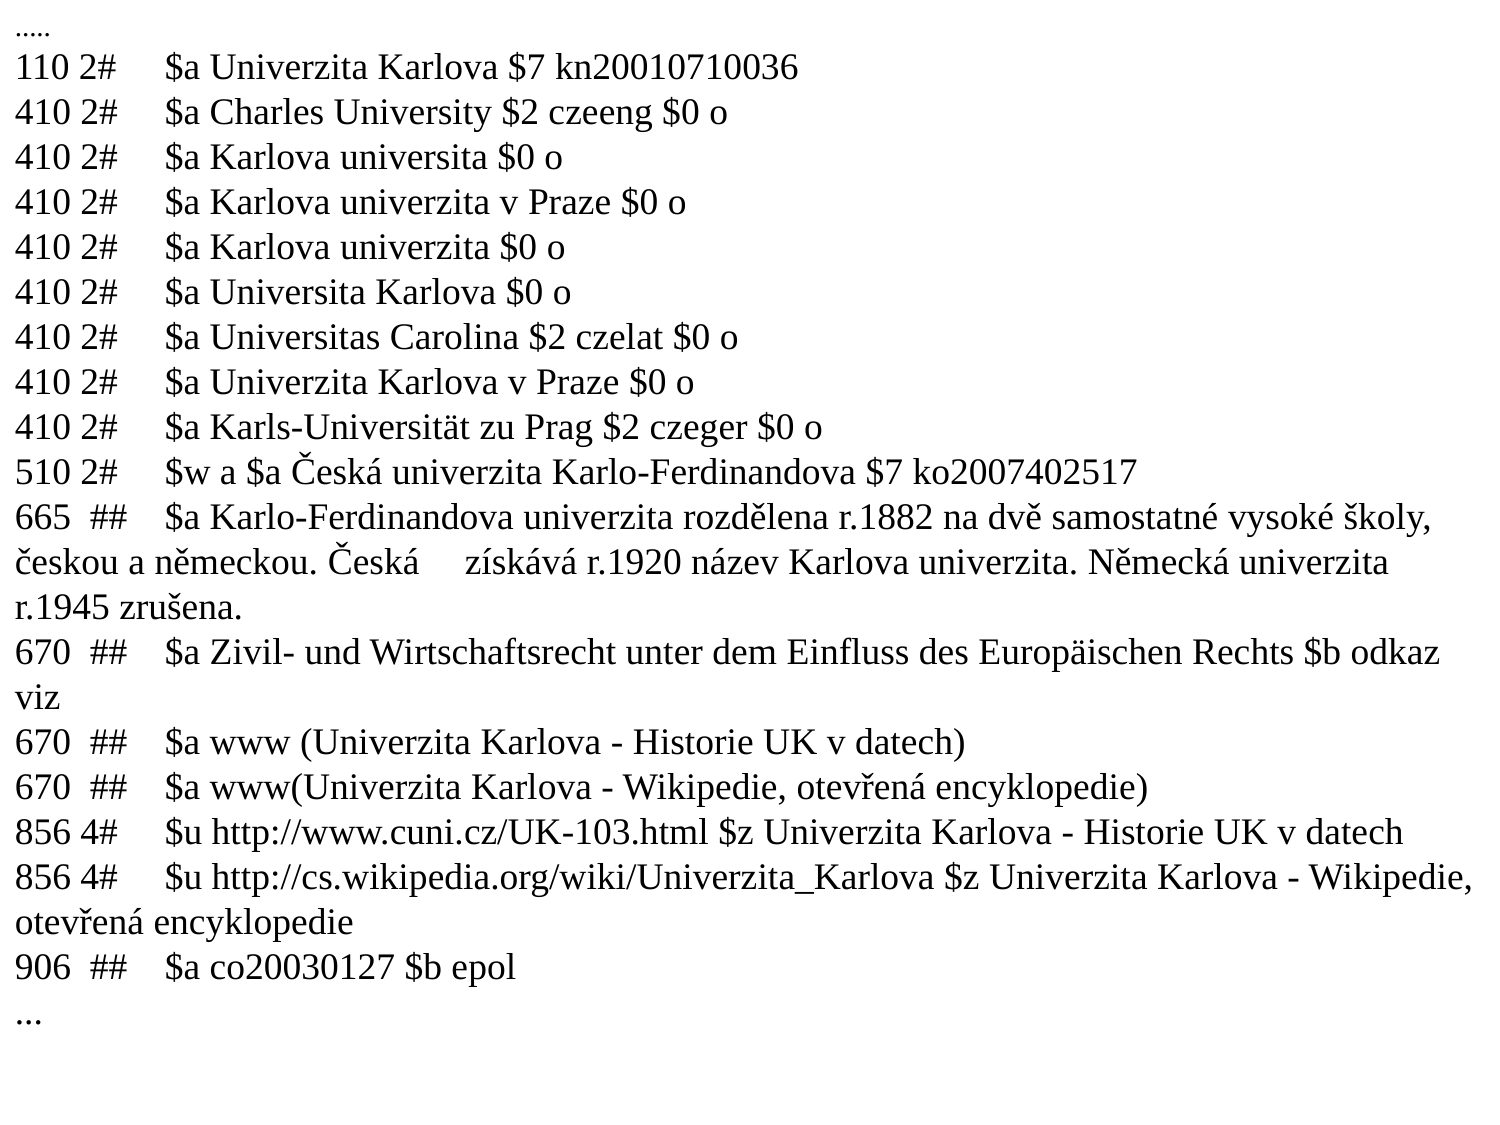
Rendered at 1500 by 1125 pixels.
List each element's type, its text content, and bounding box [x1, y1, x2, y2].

text_box ..... 110 2# $a Univerzita Karlova $7 kn20010710036 410 2# $a Charles University $2 czeeng $0 o 410 2# $a Karlova universita $0 o 410 2# $a Karlova univerzita v Praze $0 o 410 2# $a Karlova univerzita $0 o 410 2# $a Universita Karlova $0 o 410 2# $a Universitas Carolina $2 czelat $0 o 410 2# $a Univerzita Karlova v Praze $0 o 410 2# $a Karls-Universität zu Prag $2 czeger $0 o 510 2# $w a $a Česká univerzita Karlo-Ferdinandova $7 ko2007402517 665 ## $a Karlo-Ferdinandova univerzita rozdělena r.1882 na dvě samostatné vysoké školy, českou a německou. Česká získává r.1920 název Karlova univerzita. Německá univerzita r.1945 zrušena. 670 ## $a Zivil- und Wirtschaftsrecht unter dem Einfluss des Europäischen Rechts $b odkaz viz 670 ## $a www (Univerzita Karlova - Historie UK v datech) 670 ## $a www(Univerzita Karlova - Wikipedie, otevřená encyklopedie) 856 4# $u http://www.cuni.cz/UK-103.html $z Univerzita Karlova - Historie UK v datech 856 4# $u http://cs.wikipedia.org/wiki/Univerzita_Karlova $z Univerzita Karlova - Wikipedie, otevřená encyklopedie 906 ## $a co20030127 $b epol ... [0, 0, 1500, 1040]
